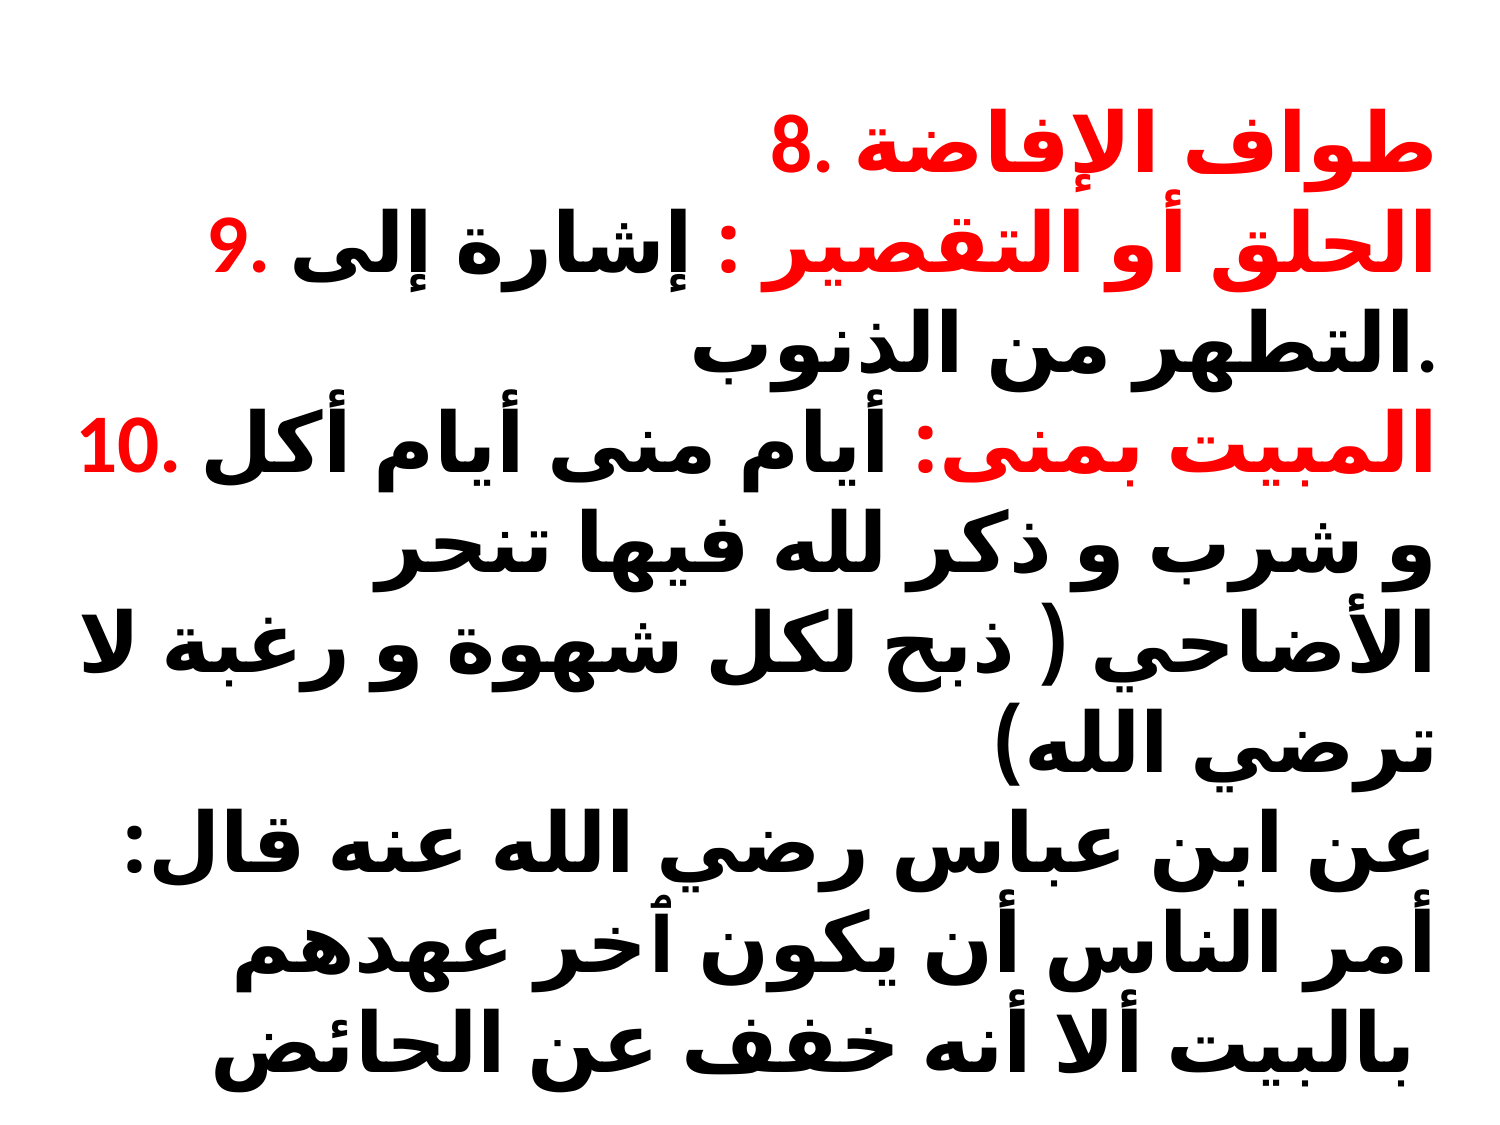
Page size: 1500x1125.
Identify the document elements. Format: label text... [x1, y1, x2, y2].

text_box 8. طواف الإفاضة 9. الحلق أو التقصير : إشارة إلى التطهر من الذنوب. 10. المبيت بمنى: أيام منى أيام أكل و شرب و ذكر لله فيها تنحر الأضاحي ( ذبح لكل شهوة و رغبة لا ترضي الله) عن ابن عباس رضي الله عنه قال: أمر الناس أن يكون ٱخر عهدهم بالبيت ألا أنه خفف عن الحائض [35, 81, 1454, 1097]
